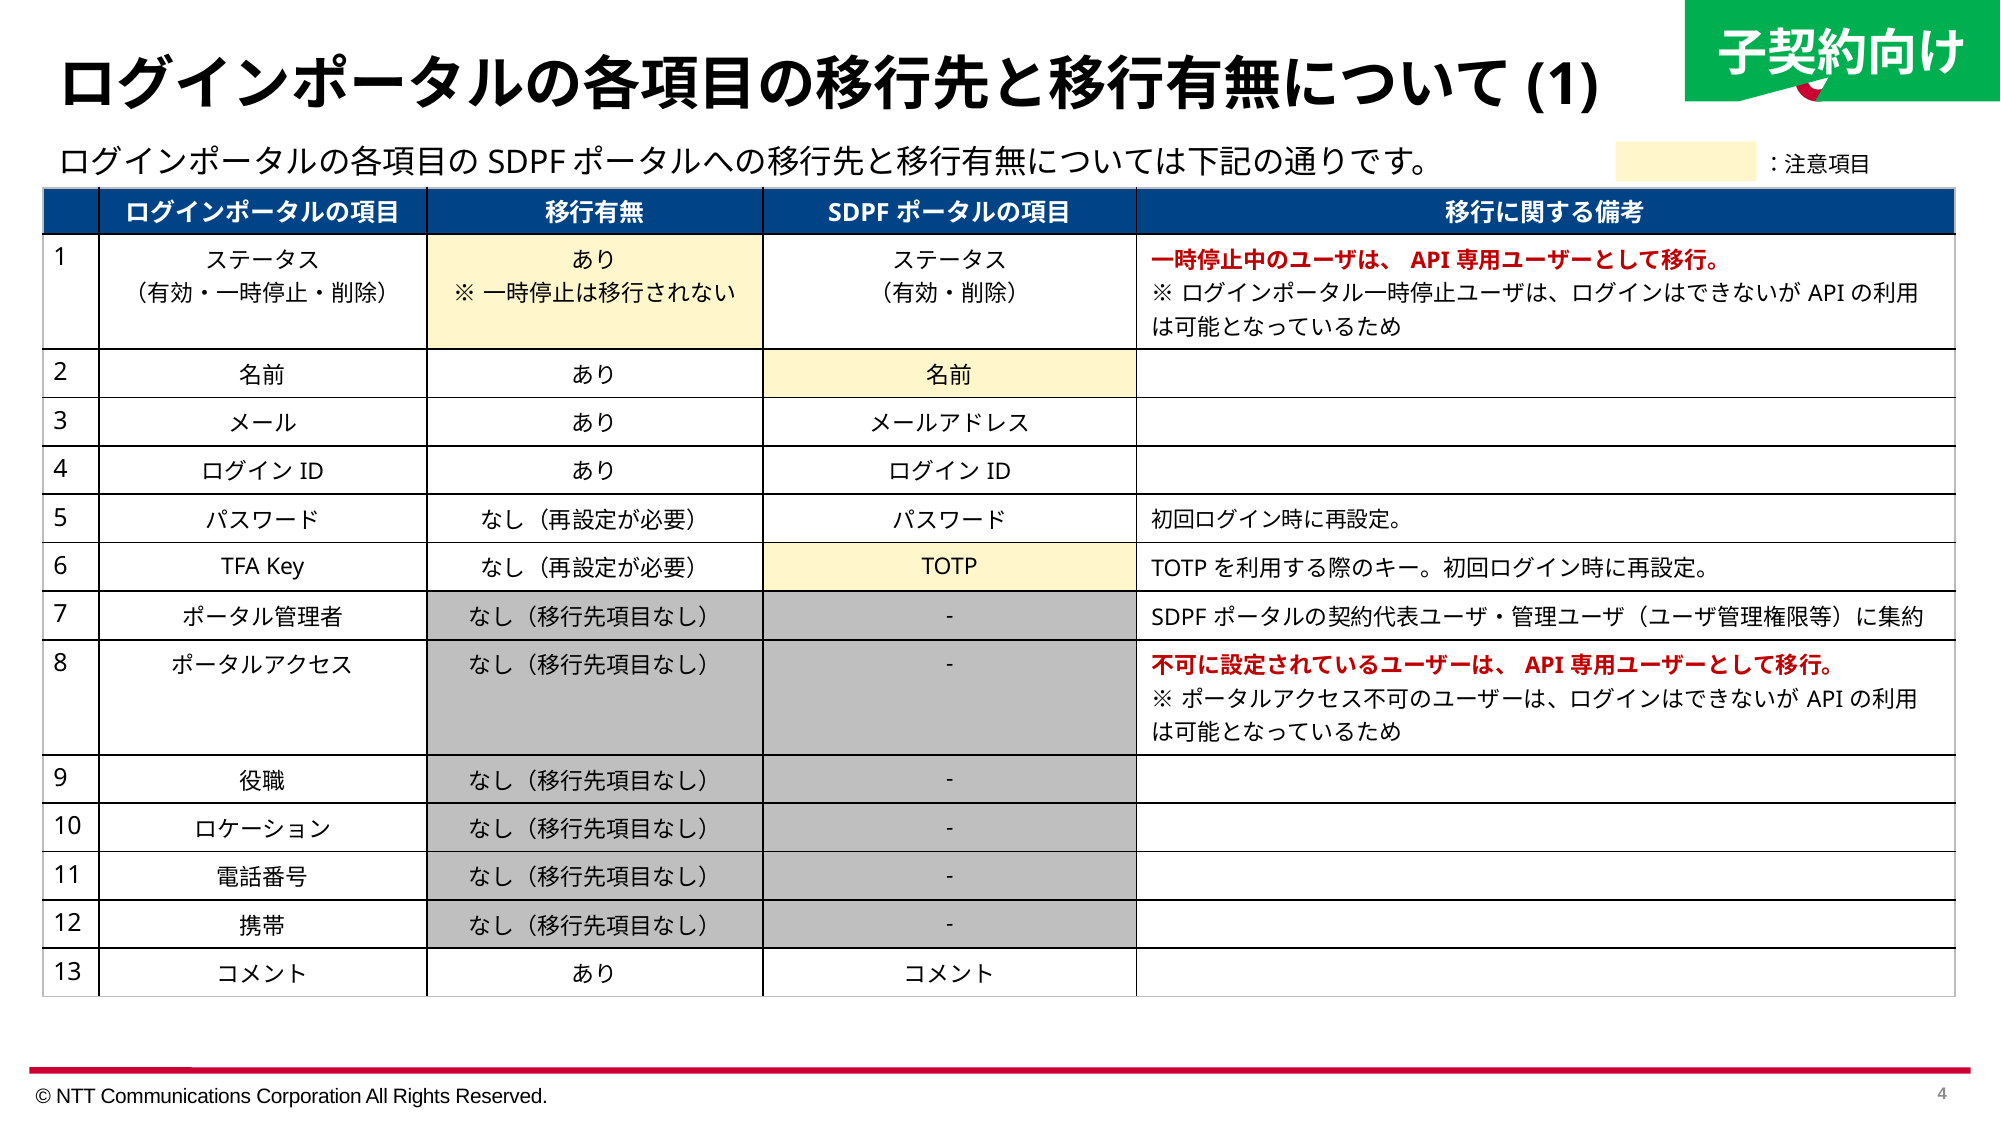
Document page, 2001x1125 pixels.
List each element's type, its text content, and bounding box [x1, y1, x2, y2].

table_cell ポータルアクセス [100, 641, 426, 754]
table_header SDPFポータルの項目 [764, 189, 1136, 233]
table_cell [1137, 756, 1954, 802]
table_cell 9 [44, 756, 98, 802]
table_cell [1137, 398, 1954, 445]
table_cell 一時停止中のユーザは、API専用ユーザーとして移行。 ※ログインポータル一時停止ユーザは、ログインはできないがAPIの利用は可能となっているため [1137, 235, 1954, 348]
table_cell - [764, 592, 1136, 639]
table_cell TFA Key [100, 543, 426, 590]
table_cell なし（移行先項目なし） [428, 852, 762, 899]
title ログインポータルの各項目の移行先と移行有無について(1) [43, 42, 1769, 112]
table_cell 1 [44, 235, 98, 348]
table_cell ステータス （有効・一時停止・削除） [100, 235, 426, 348]
table_header 移行に関する備考 [1137, 189, 1954, 233]
table_cell TOTP [764, 543, 1136, 590]
table_cell 6 [44, 543, 98, 590]
table_cell なし（移行先項目なし） [428, 592, 762, 639]
table_cell パスワード [764, 495, 1136, 542]
table_cell ログインID [764, 447, 1136, 493]
table_cell 初回ログイン時に再設定。 [1137, 495, 1954, 542]
table_cell [1137, 804, 1954, 851]
table_cell あり [428, 398, 762, 445]
picture [1794, 79, 1827, 102]
table_cell なし（再設定が必要） [428, 543, 762, 590]
table_cell パスワード [100, 495, 426, 542]
table_cell メール [100, 398, 426, 445]
table_cell なし（再設定が必要） [428, 495, 762, 542]
table_cell なし（移行先項目なし） [428, 641, 762, 754]
table_cell あり ※一時停止は移行されない [428, 235, 762, 348]
table_cell 携帯 [100, 901, 426, 947]
table_cell あり [428, 949, 762, 996]
table_cell 名前 [764, 350, 1136, 397]
table_header ログインポータルの項目 [100, 189, 426, 233]
table_cell 10 [44, 804, 98, 851]
table_cell [1137, 901, 1954, 947]
table_cell 13 [44, 949, 98, 996]
table_cell 5 [44, 495, 98, 542]
table_cell ロケーション [100, 804, 426, 851]
table_cell 11 [44, 852, 98, 899]
table_cell 12 [44, 901, 98, 947]
table_cell [1137, 350, 1954, 397]
table_cell あり [428, 350, 762, 397]
table_cell なし（移行先項目なし） [428, 756, 762, 802]
table_cell 8 [44, 641, 98, 754]
table_cell SDPFポータルの契約代表ユーザ・管理ユーザ（ユーザ管理権限等）に集約 [1137, 592, 1954, 639]
table_cell メールアドレス [764, 398, 1136, 445]
table_cell 2 [44, 350, 98, 397]
table_cell - [764, 641, 1136, 754]
table_cell なし（移行先項目なし） [428, 901, 762, 947]
table_cell 名前 [100, 350, 426, 397]
table_header 移行有無 [428, 189, 762, 233]
table_cell ポータル管理者 [100, 592, 426, 639]
table_cell コメント [764, 949, 1136, 996]
table_cell 3 [44, 398, 98, 445]
table_header [44, 189, 98, 233]
table_cell 4 [44, 447, 98, 493]
table_cell TOTPを利用する際のキー。初回ログイン時に再設定。 [1137, 543, 1954, 590]
table_cell 役職 [100, 756, 426, 802]
text_box 子契約向け [1684, 0, 2000, 102]
table_cell - [764, 901, 1136, 947]
table_cell 不可に設定されているユーザーは、API専用ユーザーとして移行。 ※ポータルアクセス不可のユーザーは、ログインはできないがAPIの利用は可能となっているため [1137, 641, 1954, 754]
table_cell 電話番号 [100, 852, 426, 899]
table_cell - [764, 756, 1136, 802]
table_cell [1137, 949, 1954, 996]
table_cell なし（移行先項目なし） [428, 804, 762, 851]
table_cell 7 [44, 592, 98, 639]
table_cell [1137, 852, 1954, 899]
table_cell コメント [100, 949, 426, 996]
table_cell [1137, 447, 1954, 493]
table_cell - [764, 852, 1136, 899]
table_cell - [764, 804, 1136, 851]
text_box [1615, 141, 1757, 182]
table_cell ステータス （有効・削除） [764, 235, 1136, 348]
list ログインポータルの各項目のSDPFポータルへの移行先と移行有無については下記の通りです。 [43, 137, 1957, 188]
text_box ：注意項目 [1748, 143, 1887, 185]
table_cell あり [428, 447, 762, 493]
table_cell ログインID [100, 447, 426, 493]
